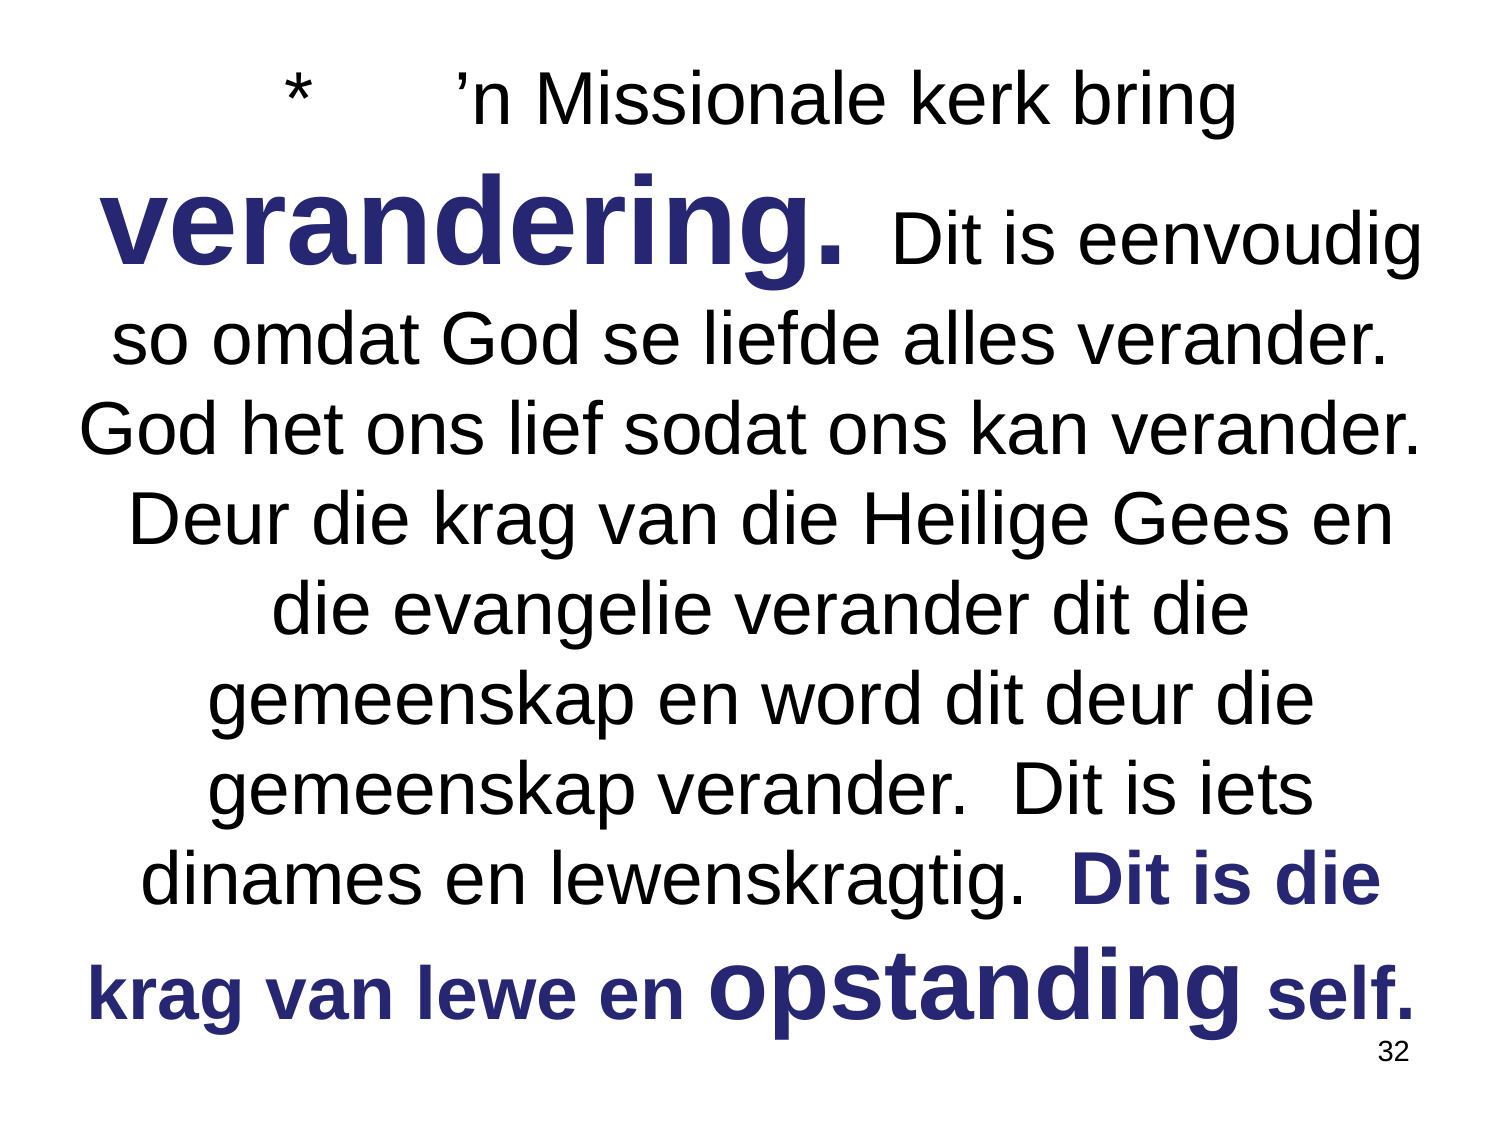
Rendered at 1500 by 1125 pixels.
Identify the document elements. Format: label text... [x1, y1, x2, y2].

title * ’n Missionale kerk bring verandering. Dit is eenvoudig so omdat God se liefde alles verander. God het ons lief sodat ons kan verander. Deur die krag van die Heilige Gees en die evangelie verander dit die gemeenskap en word dit deur die gemeenskap verander. Dit is iets dinames en lewenskragtig. Dit is die krag van lewe en opstanding self. [52, 42, 1471, 1048]
slide_number 32 [1074, 1024, 1426, 1103]
